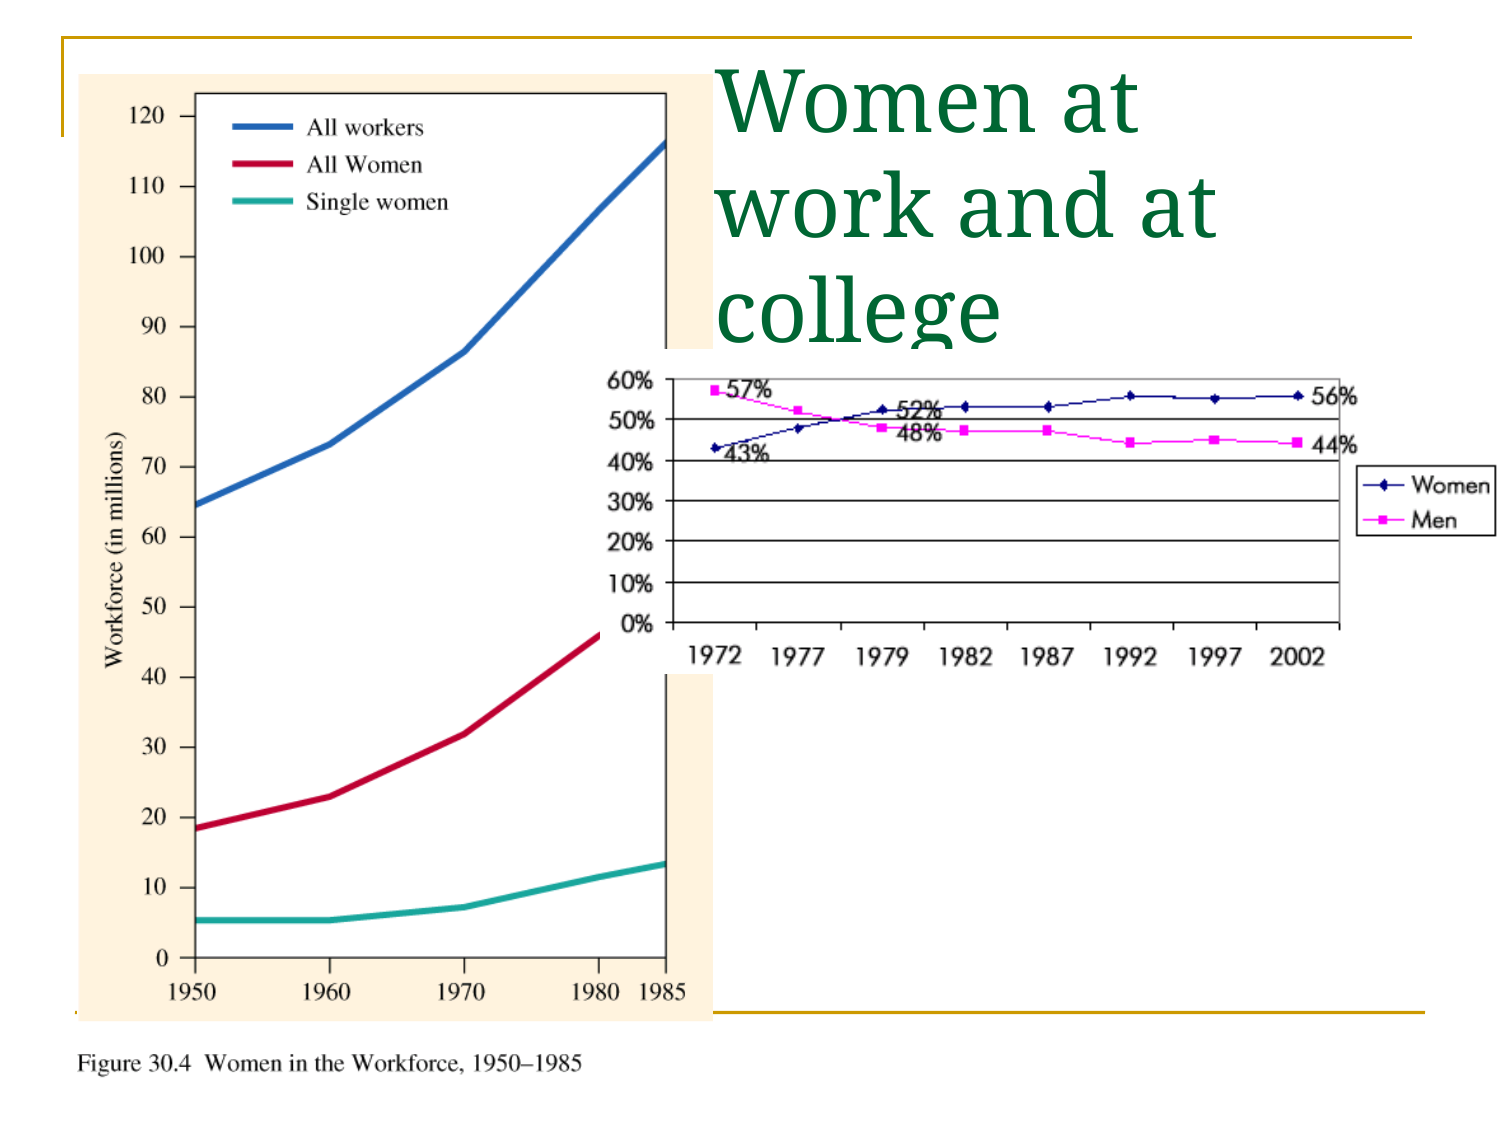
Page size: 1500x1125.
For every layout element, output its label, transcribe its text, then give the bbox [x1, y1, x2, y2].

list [77, 74, 713, 1081]
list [599, 349, 1500, 674]
title Women at work and at college [699, 37, 1388, 317]
